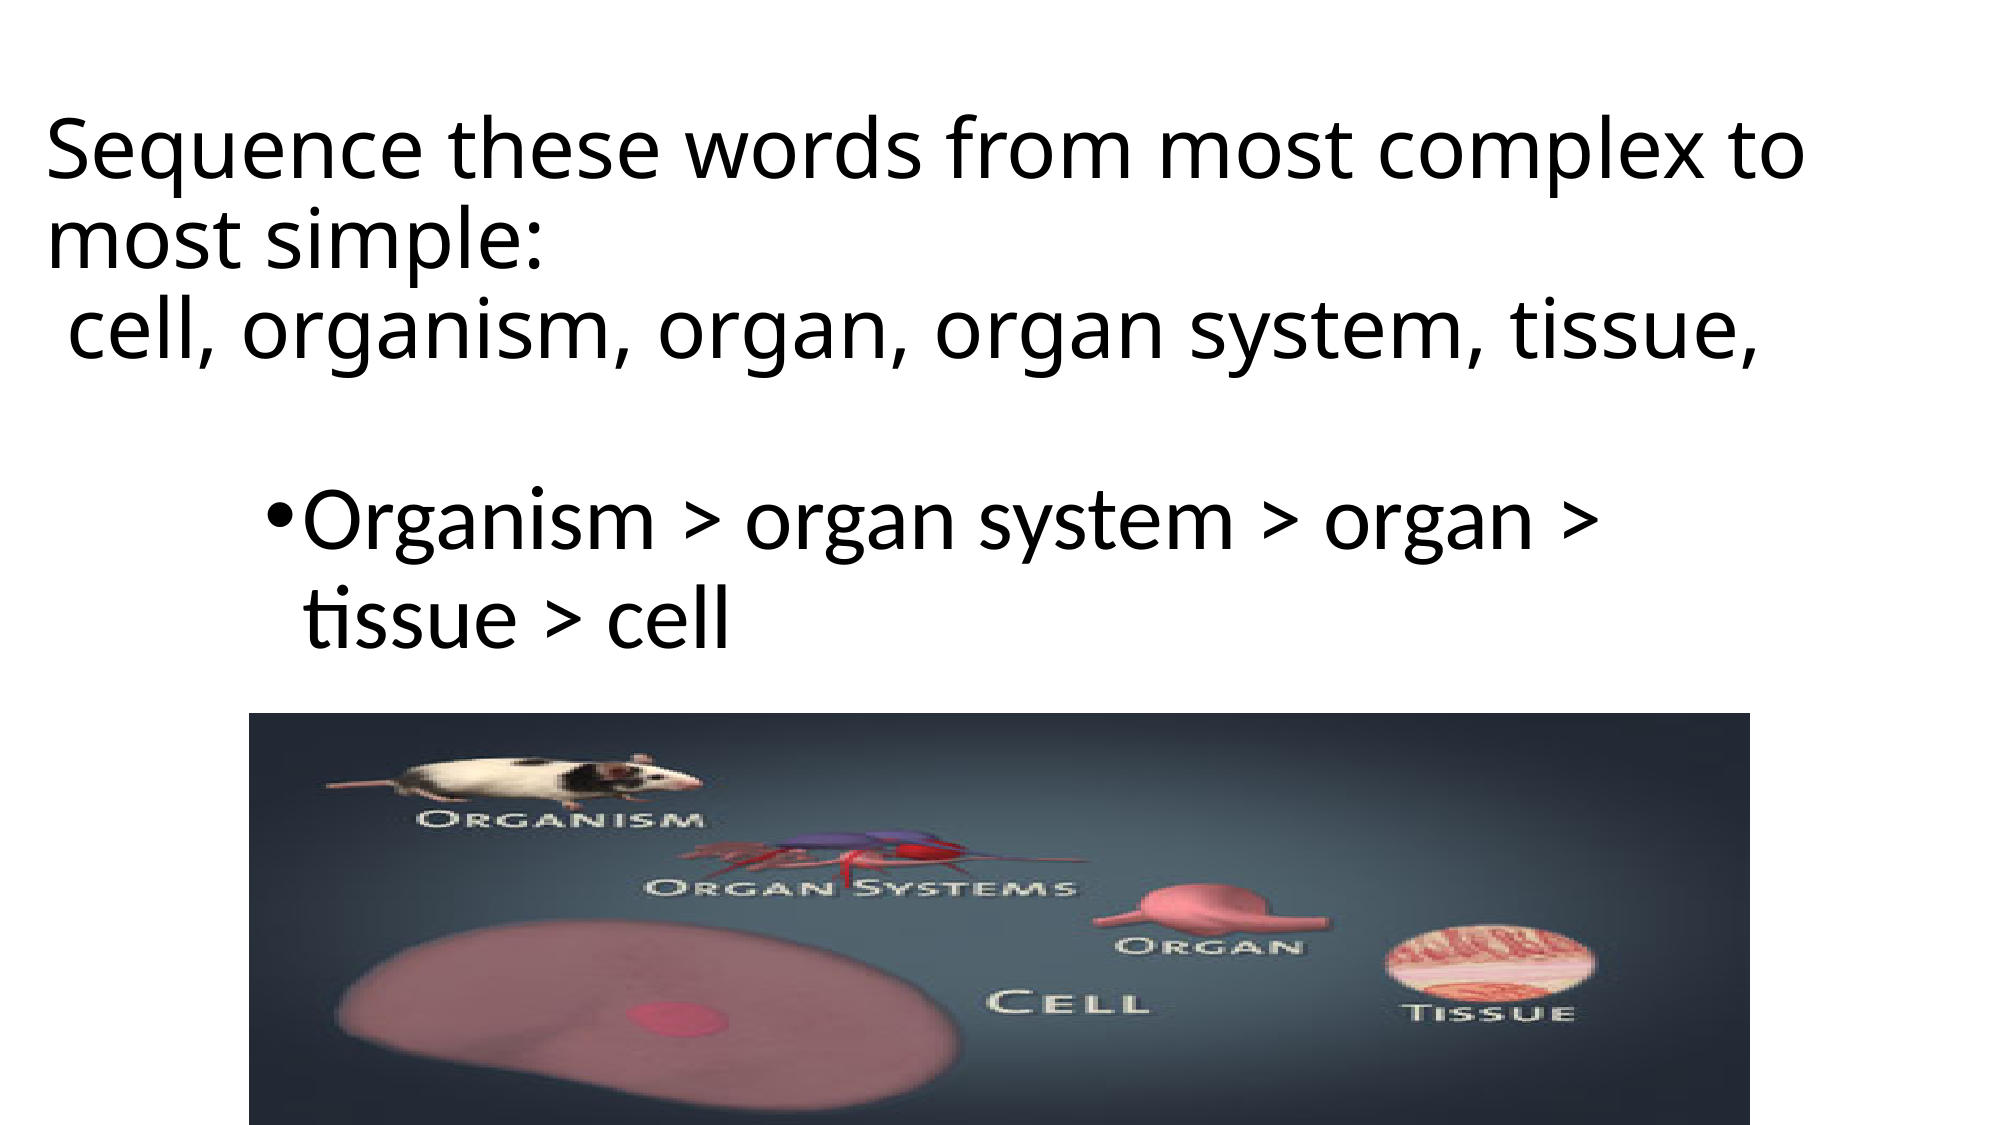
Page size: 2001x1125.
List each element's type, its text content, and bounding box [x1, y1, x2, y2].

title Sequence these words from most complex to most simple: cell, organism, organ, organ system, tissue, [30, 45, 1980, 438]
list Organism > organ system > organ > tissue > cell [249, 462, 1750, 713]
picture [249, 713, 1750, 1125]
